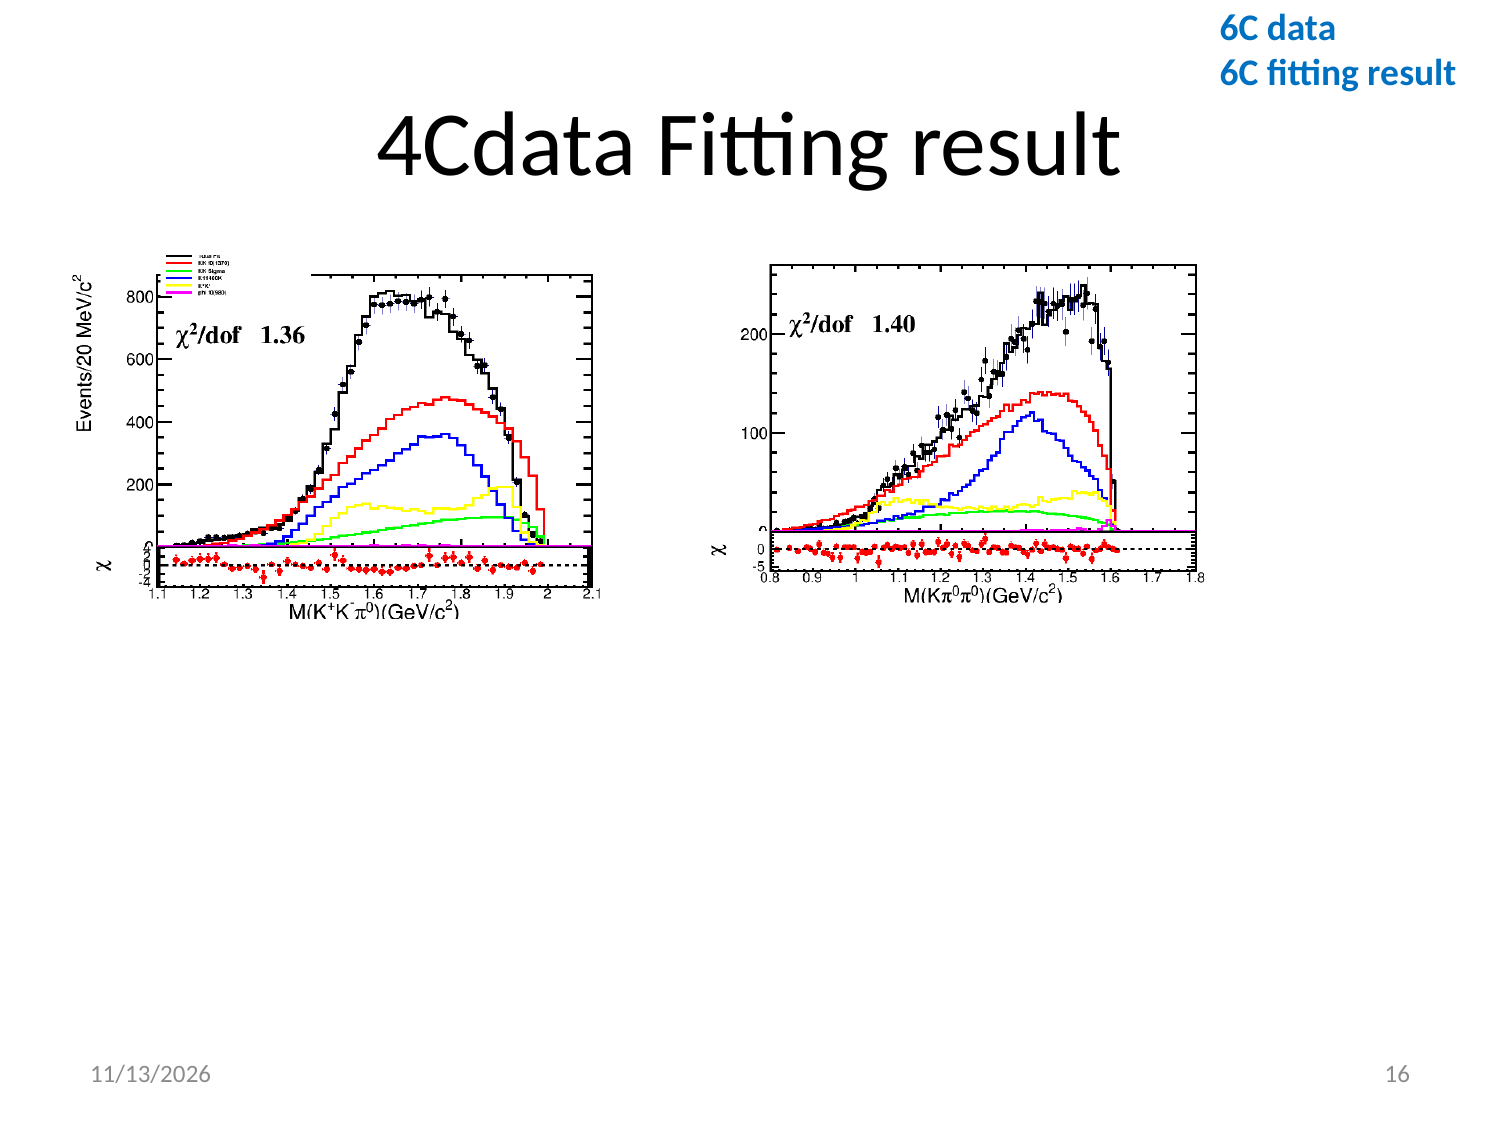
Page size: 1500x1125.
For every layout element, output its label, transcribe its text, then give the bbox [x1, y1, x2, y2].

slide_number 16 [1074, 1042, 1425, 1103]
picture [64, 255, 612, 619]
picture [690, 255, 1214, 603]
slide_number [75, 1042, 425, 1103]
text_box 6C data 6C fitting result [1204, 0, 1500, 101]
title 4Cdata Fitting result [75, 45, 1425, 233]
